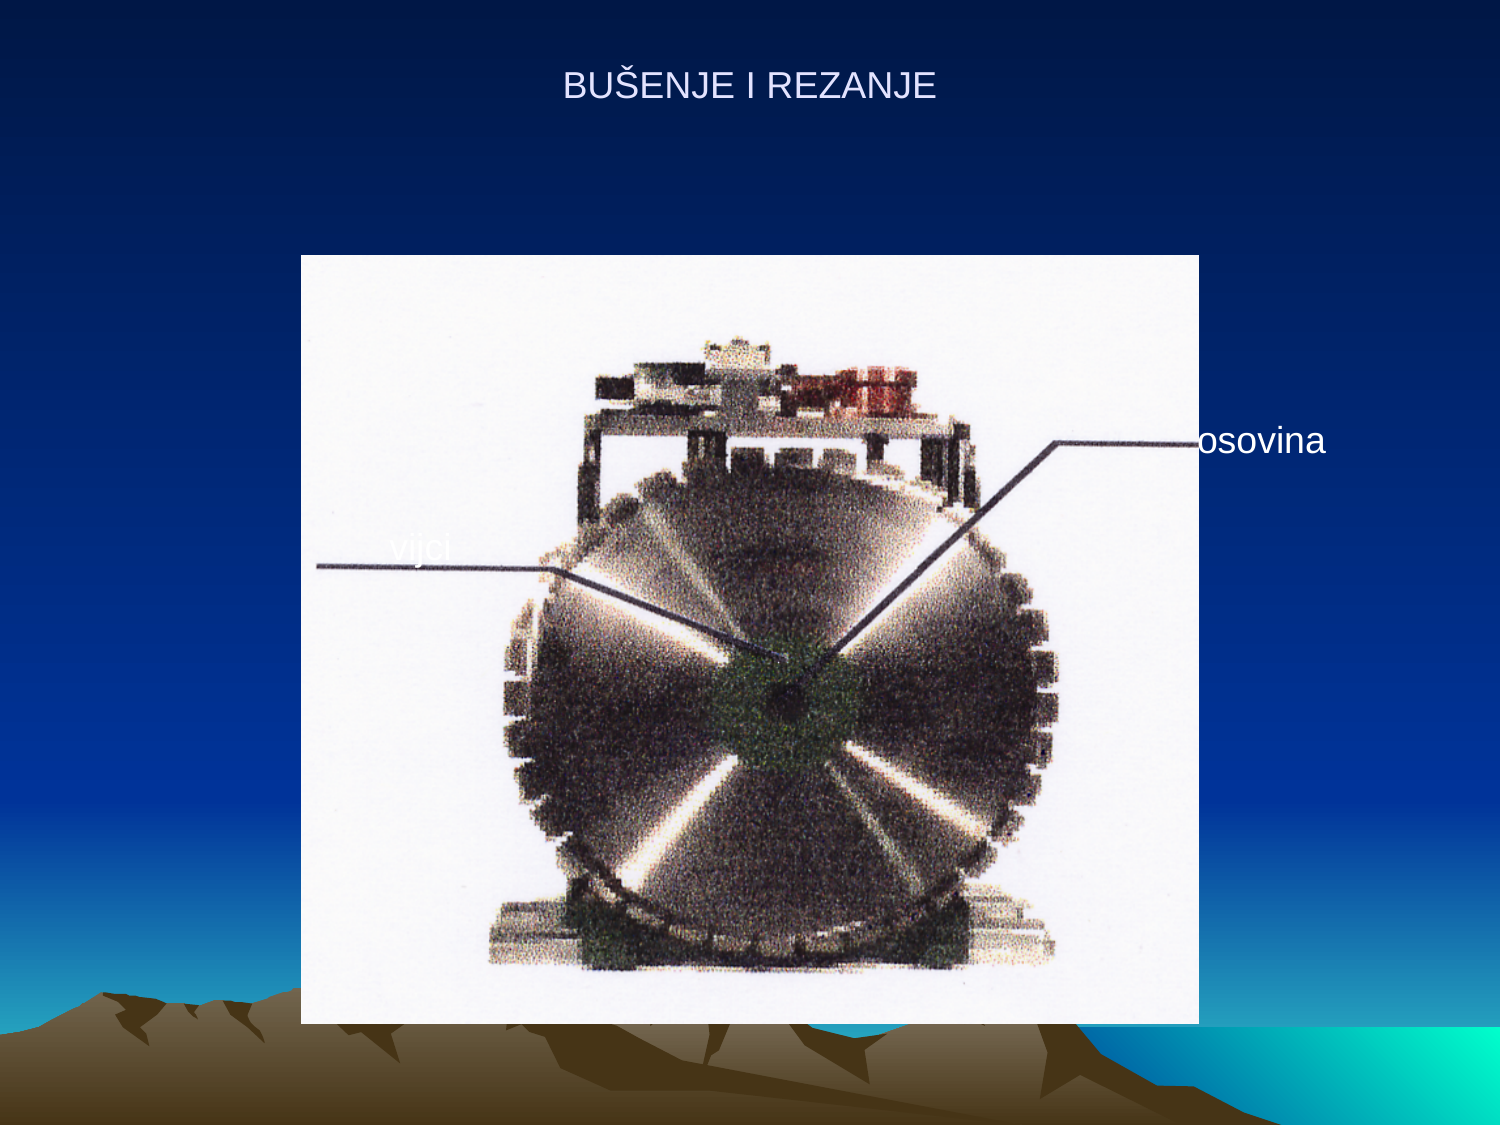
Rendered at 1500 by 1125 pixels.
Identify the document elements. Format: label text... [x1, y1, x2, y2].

title BUŠENJE I REZANJE [74, 37, 1426, 130]
text_box osovina [1204, 408, 1341, 469]
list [300, 255, 1200, 1024]
